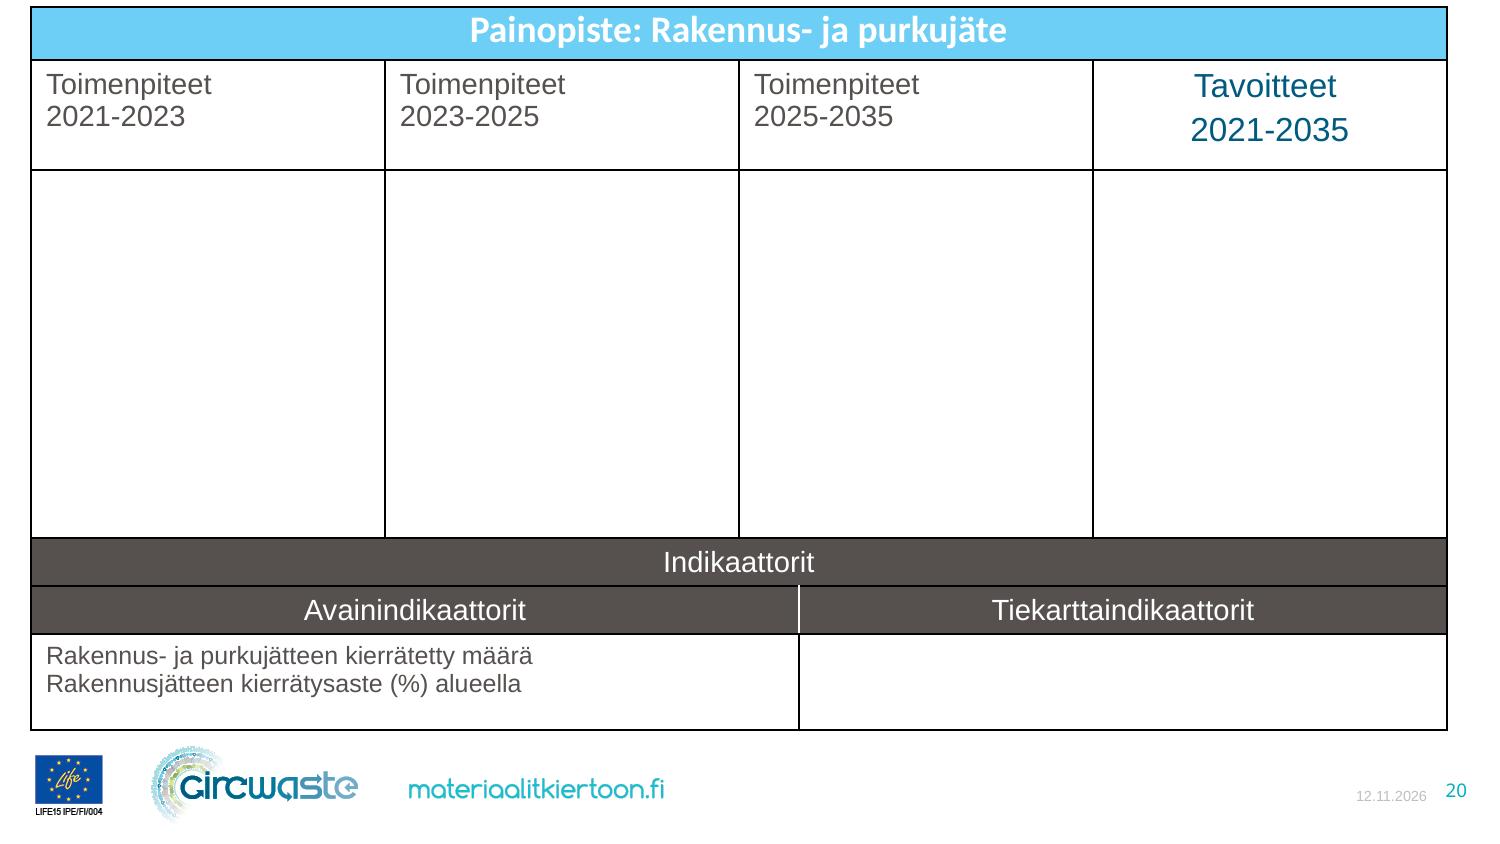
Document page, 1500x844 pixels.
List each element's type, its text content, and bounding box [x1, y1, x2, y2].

table_cell Toimenpiteet 2025-2035 [740, 61, 1092, 169]
table_header Indikaattorit [32, 539, 1446, 585]
table_cell [32, 171, 384, 537]
table_cell Toimenpiteet 2023-2025 [386, 61, 738, 169]
table_cell [740, 171, 1092, 537]
table_cell [1094, 171, 1446, 537]
table_cell [800, 635, 1446, 729]
table_cell Rakennus- ja purkujätteen kierrätetty määrä Rakennusjätteen kierrätysaste (%) alueella [32, 635, 798, 729]
table_header Painopiste: Rakennus- ja purkujäte [32, 8, 1446, 59]
table_cell [386, 171, 738, 537]
table_cell Tavoitteet 2021-2035 [1094, 61, 1446, 169]
table_cell Toimenpiteet 2021-2023 [32, 61, 384, 169]
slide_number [1351, 780, 1427, 805]
picture [0, 723, 1500, 843]
table_cell Tiekarttaindikaattorit [800, 587, 1446, 633]
slide_number 20 [1427, 780, 1468, 805]
table_cell Avainindikaattorit [32, 587, 798, 633]
